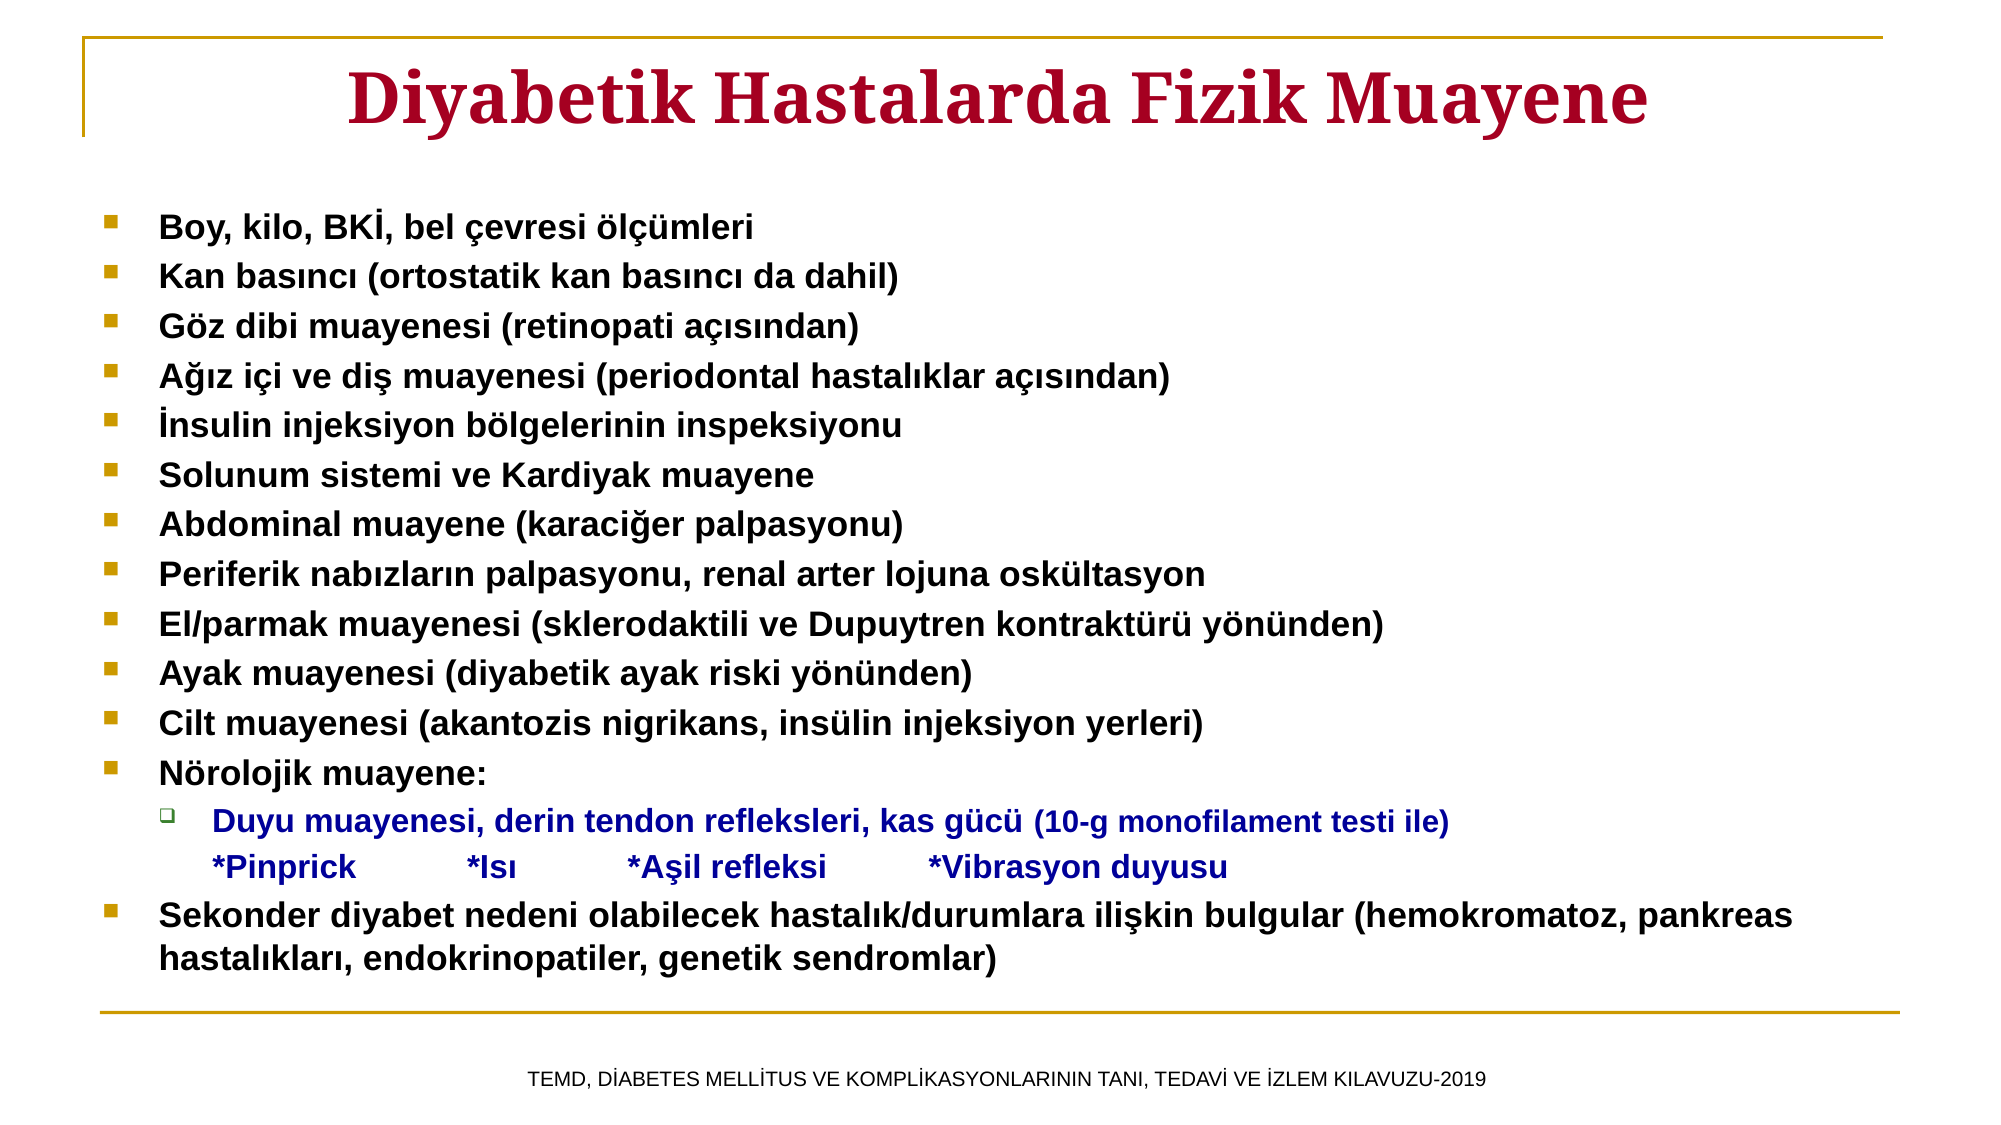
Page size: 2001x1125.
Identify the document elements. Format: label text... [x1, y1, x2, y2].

title Diyabetik Hastalarda Fizik Muayene [324, 45, 1675, 173]
list Boy, kilo, BKİ, bel çevresi ölçümleri Kan basıncı (ortostatik kan basıncı da dahil) Göz dibi muayenesi (retinopati açısından) Ağız içi ve diş muayenesi (periodontal hastalıklar açısından) İnsulin injeksiyon bölgelerinin inspeksiyonu Solunum sistemi ve Kardiyak muayene Abdominal muayene (karaciğer palpasyonu) Periferik nabızların palpasyonu, renal arter lojuna oskültasyon El/parmak muayenesi (sklerodaktili ve Dupuytren kontraktürü yönünden) Ayak muayenesi (diyabetik ayak riski yönünden) Cilt muayenesi (akantozis nigrikans, insülin injeksiyon yerleri) Nörolojik muayene: Duyu muayenesi, derin tendon refleksleri, kas gücü (10-g monofilament testi ile) *Pinprick *Isı *Aşil refleksi *Vibrasyon duyusu Sekonder diyabet nedeni olabilecek hastalık/durumlara ilişkin bulgular (hemokromatoz, pankreas hastalıkları, endokrinopatiler, genetik sendromlar) [87, 196, 1908, 1012]
text_box TEMD, DİABETES MELLİTUS VE KOMPLİKASYONLARININ TANI, TEDAVİ VE İZLEM KILAVUZU-2019 [512, 1058, 1502, 1099]
